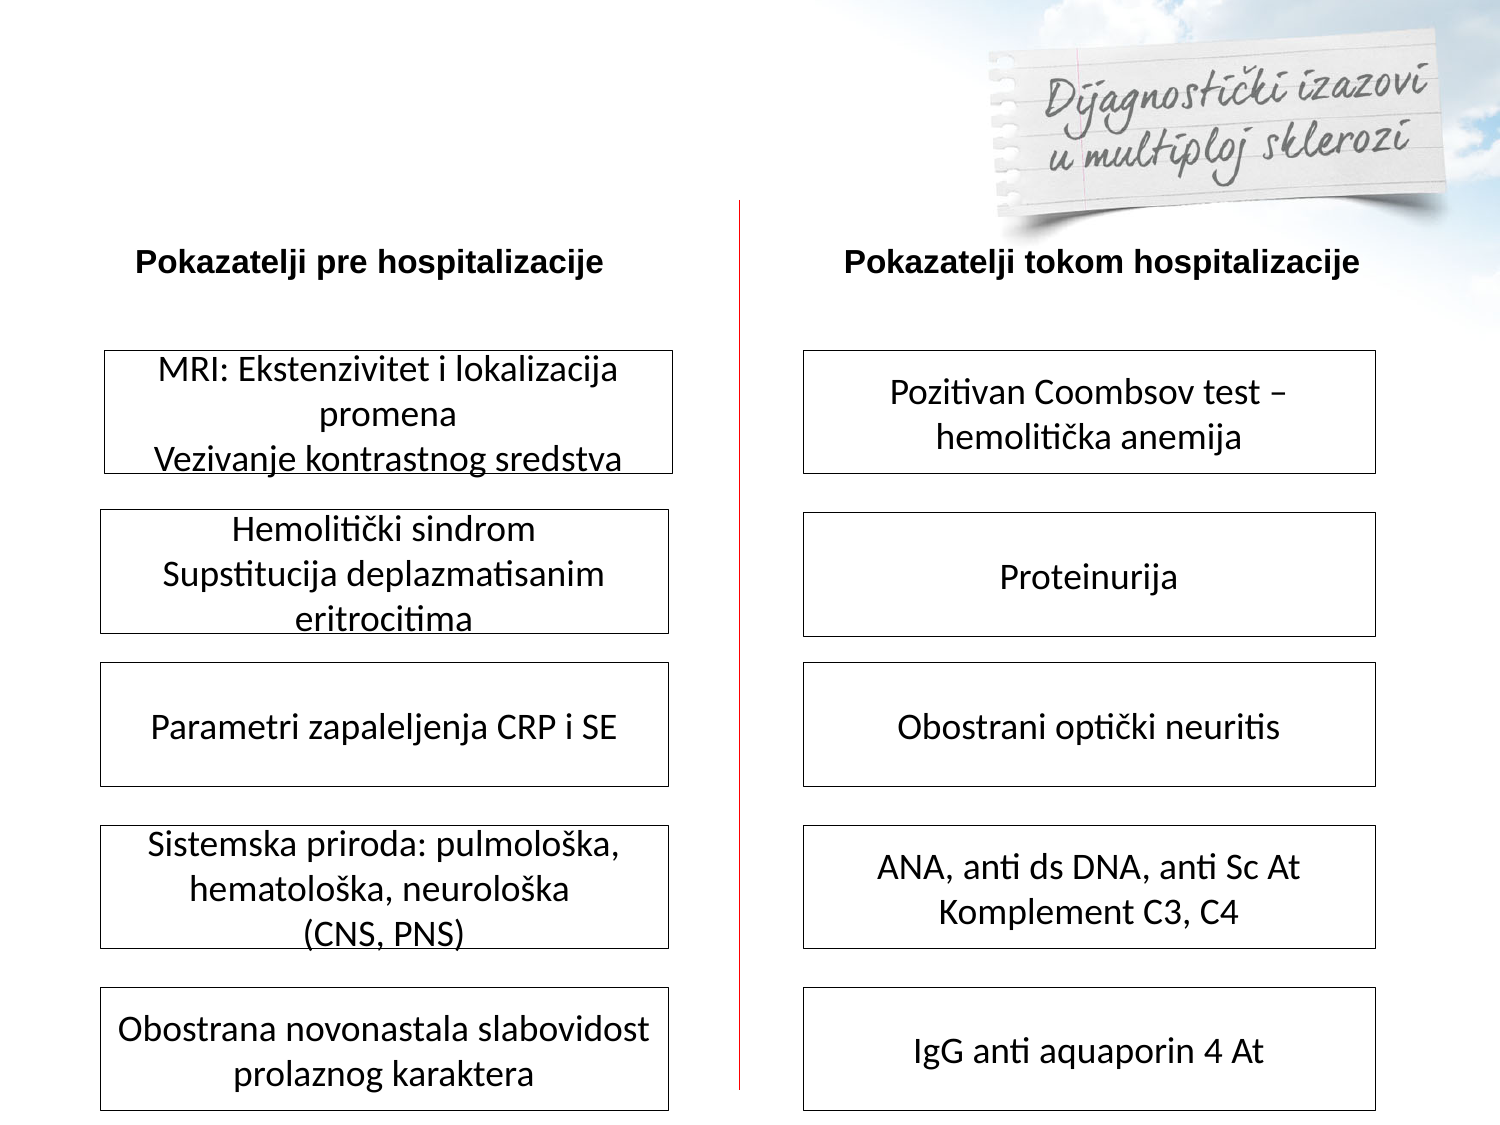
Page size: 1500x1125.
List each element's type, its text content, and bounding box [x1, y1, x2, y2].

list Pokazatelji pre hospitalizacije Pokazatelji tokom hospitalizacije [0, 0, 1500, 788]
picture [0, 788, 1500, 1125]
text_box ANA, anti ds DNA, anti Sc At Komplement C3, C4 [801, 823, 1377, 950]
text_box Sistemska priroda: pulmološka, hematološka, neurološka (CNS, PNS) [98, 823, 670, 950]
text_box Proteinurija [801, 511, 1377, 638]
text_box Pozitivan Coombsov test – hemolitička anemija [801, 348, 1377, 475]
text_box Hemolitički sindrom Supstitucija deplazmatisanim eritrocitima [98, 507, 670, 635]
text_box Obostrani optički neuritis [801, 660, 1377, 788]
text_box MRI: Ekstenzivitet i lokalizacija promena Vezivanje kontrastnog sredstva [102, 348, 674, 475]
text_box Parametri zapaleljenja CRP i SE [98, 660, 670, 788]
text_box Obostrana novonastala slabovidost prolaznog karaktera [98, 985, 670, 1112]
text_box IgG anti aquaporin 4 At [801, 985, 1377, 1112]
